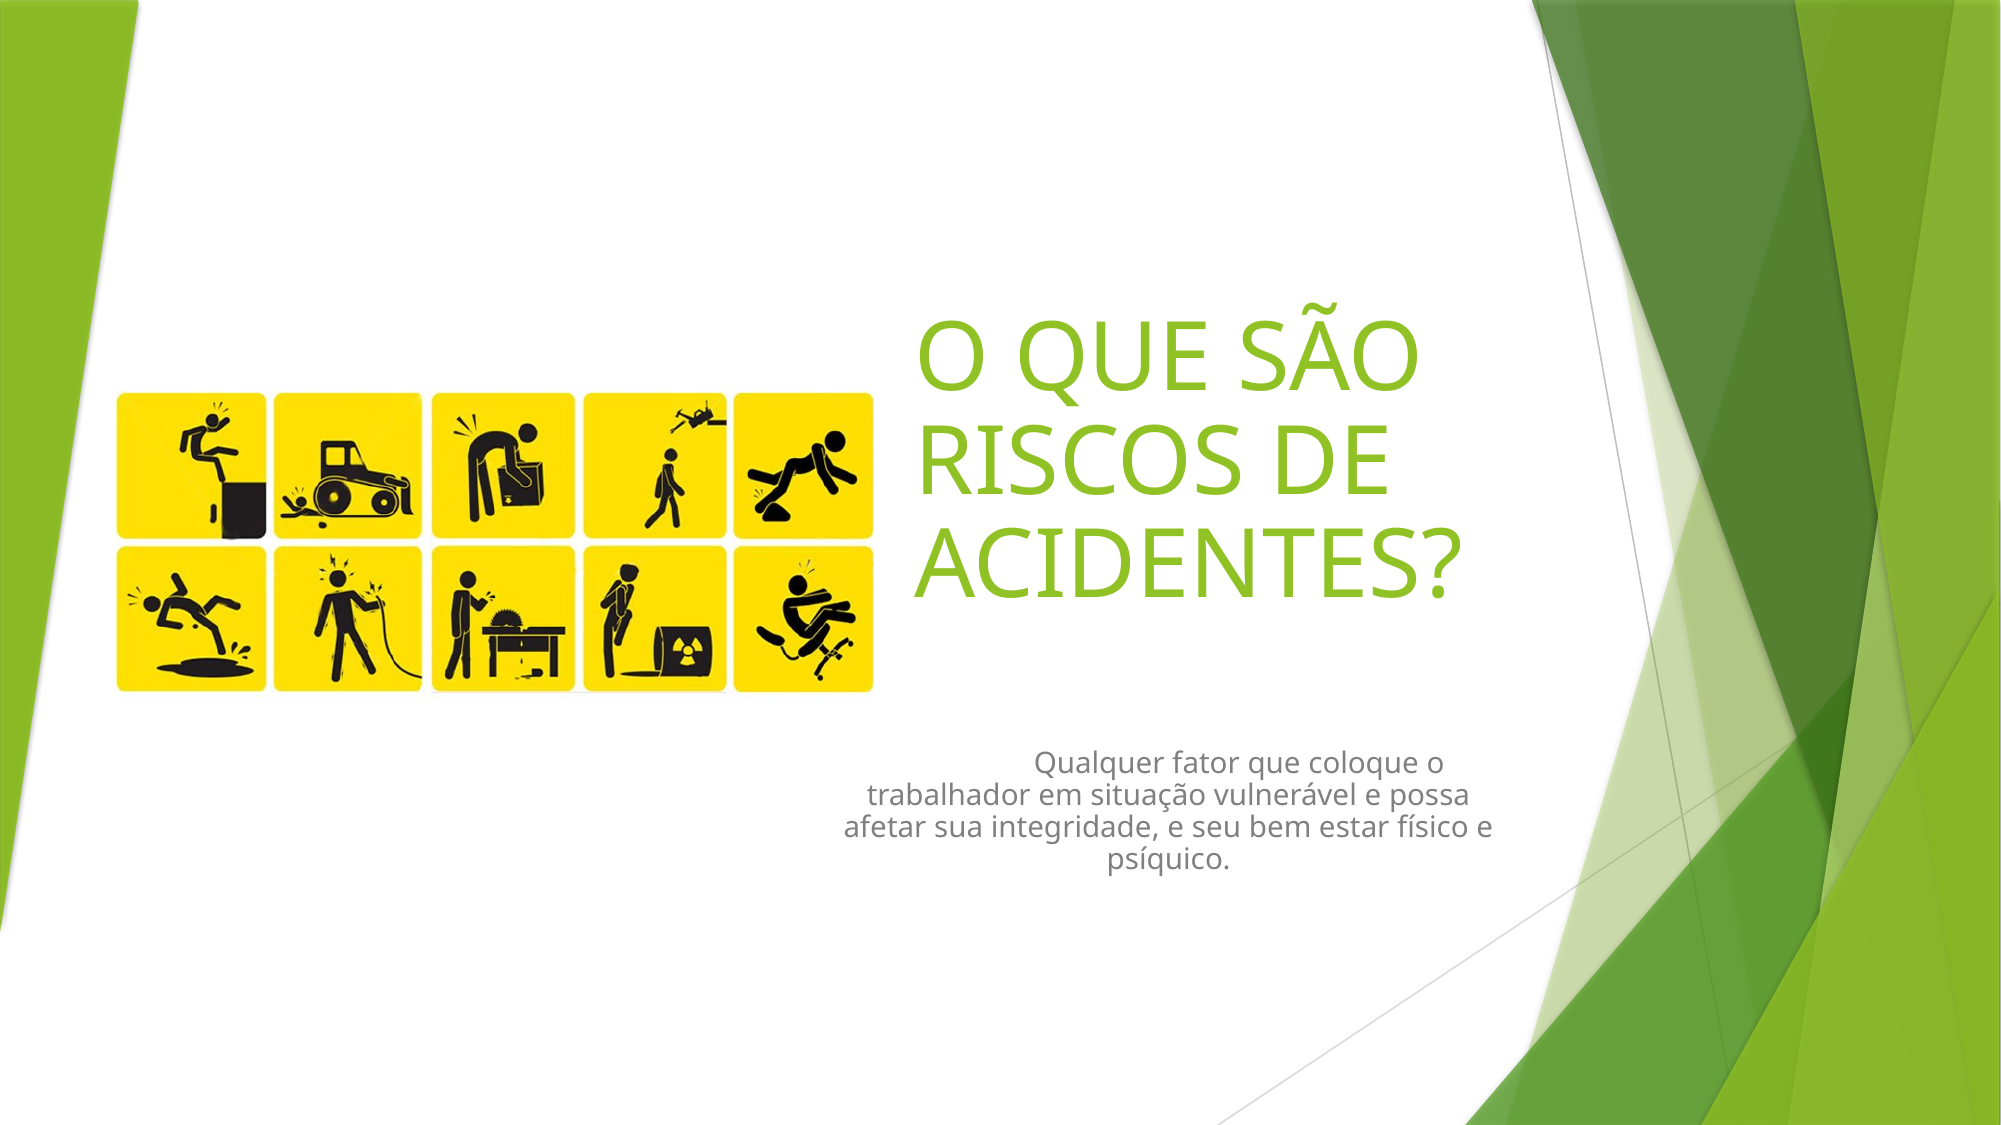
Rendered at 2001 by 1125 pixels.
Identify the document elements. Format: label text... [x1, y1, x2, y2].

text_box [0, 1, 140, 933]
subtitle Qualquer fator que coloque o trabalhador em situação vulnerável e possa afetar sua integridade, e seu bem estar físico e psíquico. [816, 740, 1522, 884]
picture [116, 375, 875, 710]
title O QUE SÃO RISCOS DE ACIDENTES? [899, 207, 1605, 741]
